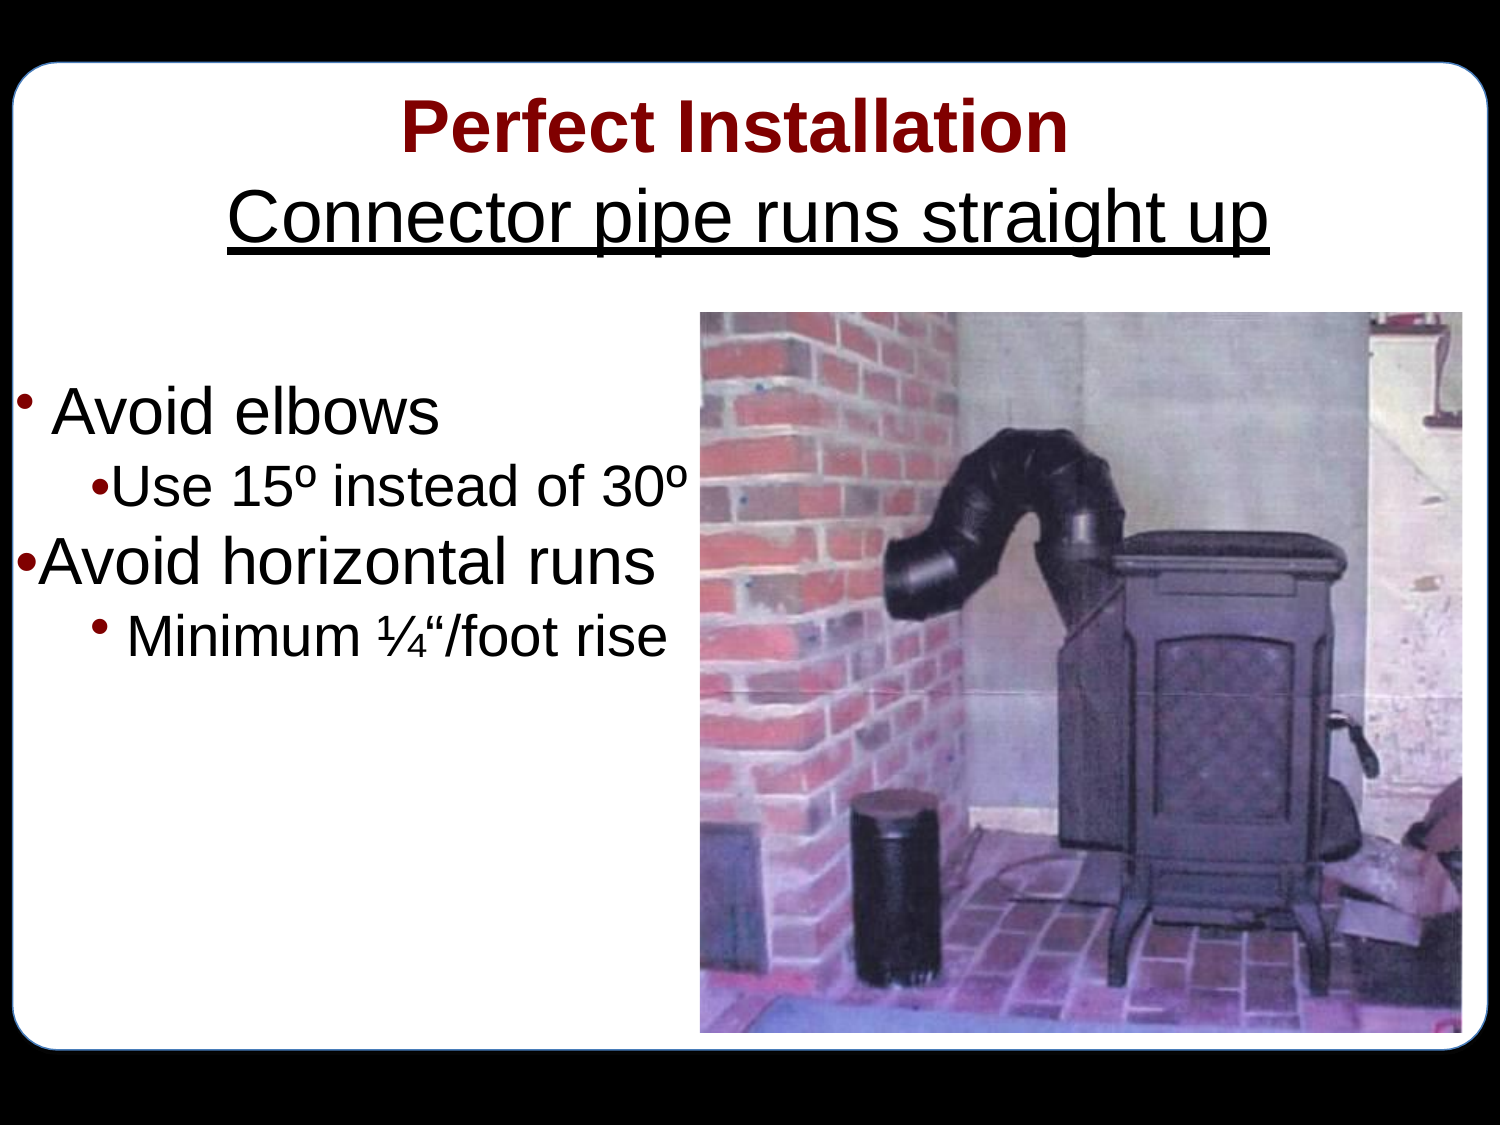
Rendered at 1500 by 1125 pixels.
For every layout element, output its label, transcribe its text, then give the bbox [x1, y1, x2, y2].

text_box Avoid elbows •Use 15º instead of 30º •Avoid horizontal runs Minimum ¼“/foot rise [12, 365, 692, 669]
text_box [12, 62, 1488, 1050]
title Perfect Installation Connector pipe runs straight up [224, 75, 1275, 266]
text_box [699, 312, 1463, 1033]
picture [11, 65, 1489, 1055]
